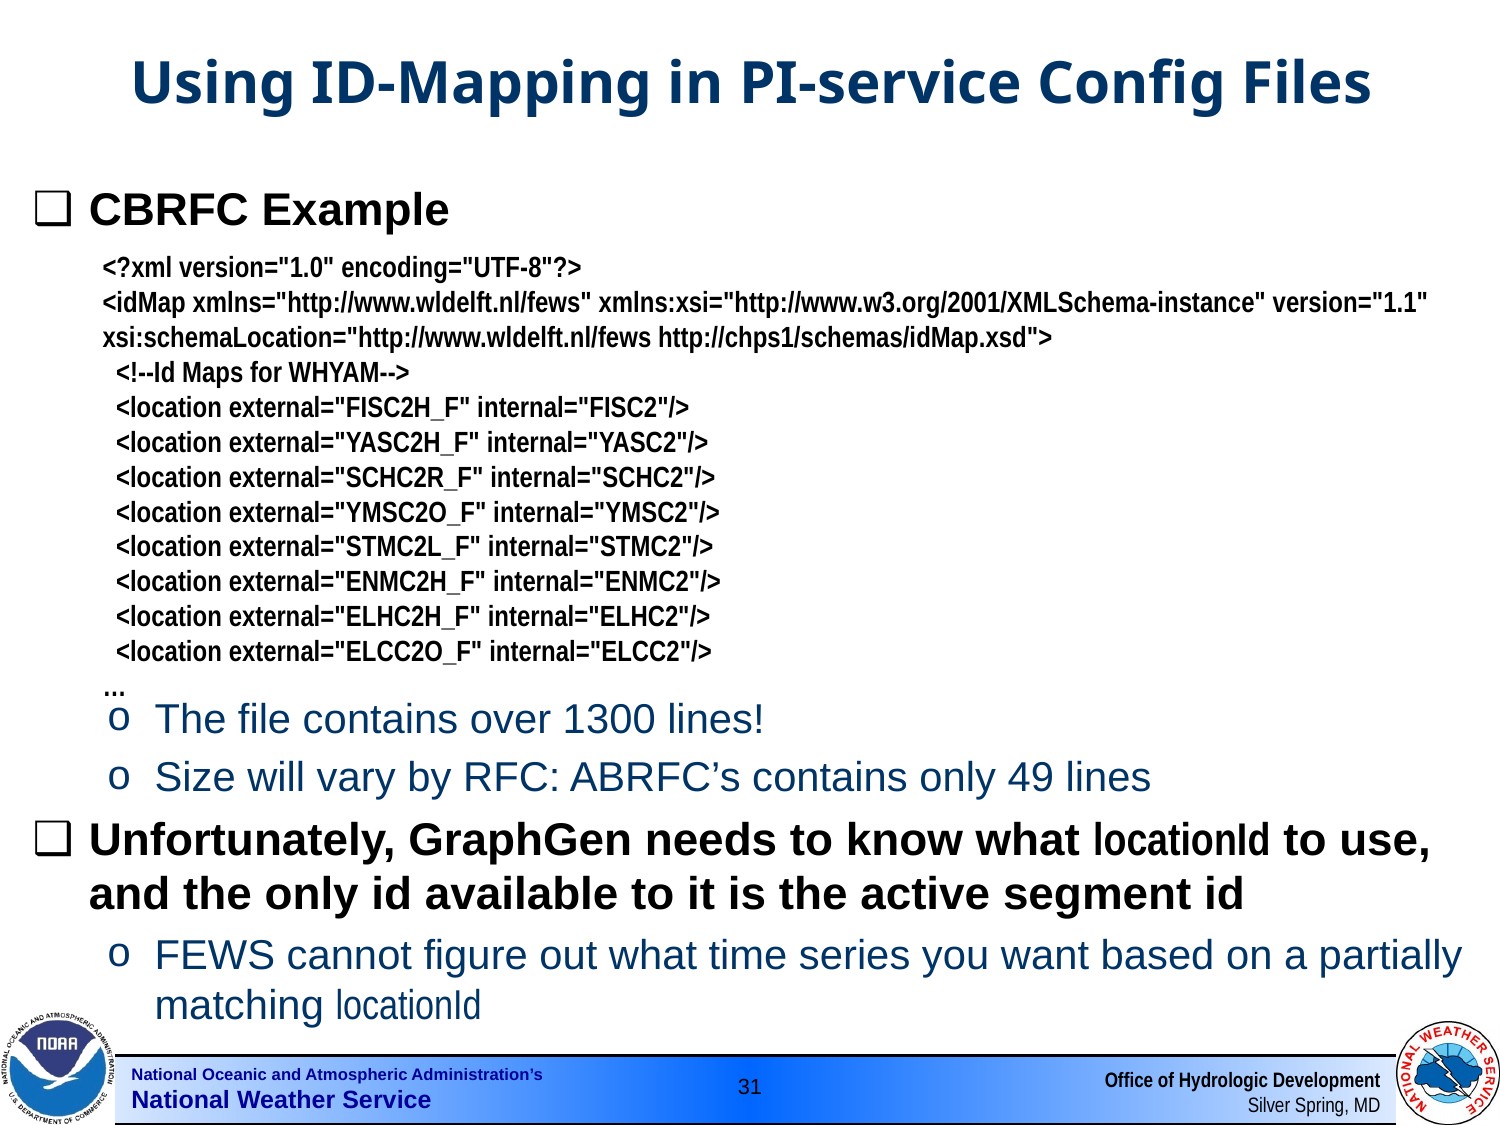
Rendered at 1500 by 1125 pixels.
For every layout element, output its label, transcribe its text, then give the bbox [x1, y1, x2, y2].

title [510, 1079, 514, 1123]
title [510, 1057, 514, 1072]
slide_number ‹#› [575, 1055, 925, 1116]
picture [0, 1010, 115, 1125]
slide_number ‹#› [422, 1108, 426, 1123]
slide_number ‹#› [422, 1057, 426, 1074]
footer Office of Hydrologic Development Silver Spring, MD [1052, 1058, 1388, 1125]
picture [1396, 1021, 1500, 1125]
slide_number ‹#› [422, 1077, 426, 1095]
text_box <?xml version="1.0" encoding="UTF-8"?> <idMap xmlns="http://www.wldelft.nl/fews" xmlns:xsi="http://www.w3.org/2001/XMLSchema-instance" version="1.1" xsi:schemaLocation="http://www.wldelft.nl/fews http://chps1/schemas/idMap.xsd"> <!--Id Maps for WHYAM--> <location external="FISC2H_F" internal="FISC2"/> <location external="YASC2H_F" internal="YASC2"/> <location external="SCHC2R_F" internal="SCHC2"/> <location external="YMSC2O_F" internal="YMSC2"/> <location external="STMC2L_F" internal="STMC2"/> <location external="ENMC2H_F" internal="ENMC2"/> <location external="ELHC2H_F" internal="ELHC2"/> <location external="ELCC2O_F" internal="ELCC2"/> … [87, 240, 1500, 716]
title Using ID-Mapping in PI-service Config Files [17, 0, 1486, 161]
list CBRFC Example The file contains over 1300 lines! Size will vary by RFC: ABRFC’s contains only 49 lines Unfortunately, GraphGen needs to know what locationId to use, and the only id available to it is the active segment id FEWS cannot figure out what time series you want based on a partially matching locationId [17, 171, 1484, 992]
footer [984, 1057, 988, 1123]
